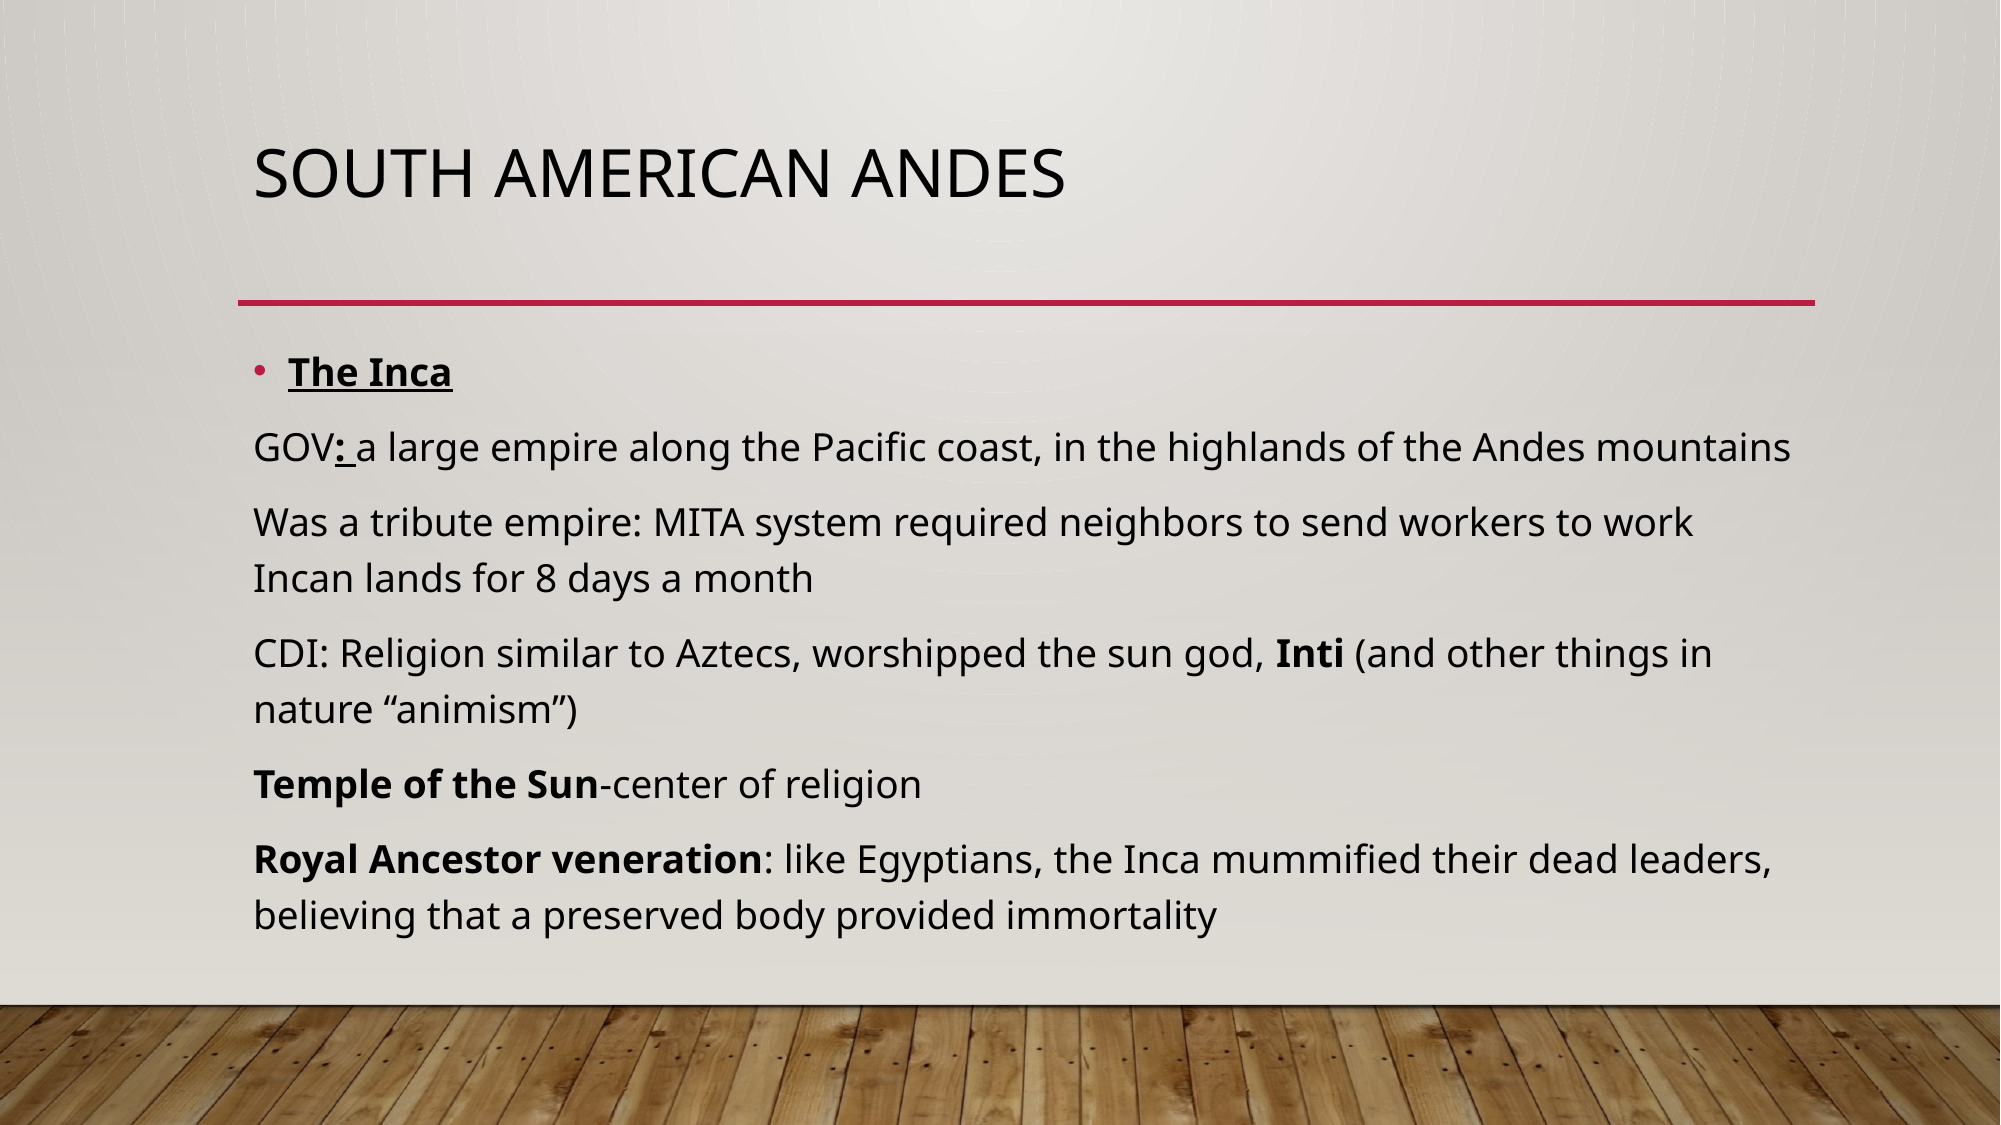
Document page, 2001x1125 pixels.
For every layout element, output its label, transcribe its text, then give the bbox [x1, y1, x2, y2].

title South American Andes [238, 131, 1814, 305]
picture [0, 1005, 2000, 1125]
list The Inca GOV: a large empire along the Pacific coast, in the highlands of the Andes mountains Was a tribute empire: MITA system required neighbors to send workers to work Incan lands for 8 days a month CDI: Religion similar to Aztecs, worshipped the sun god, Inti (and other things in nature “animism”) Temple of the Sun-center of religion Royal Ancestor veneration: like Egyptians, the Inca mummified their dead leaders, believing that a preserved body provided immortality [238, 330, 1814, 967]
